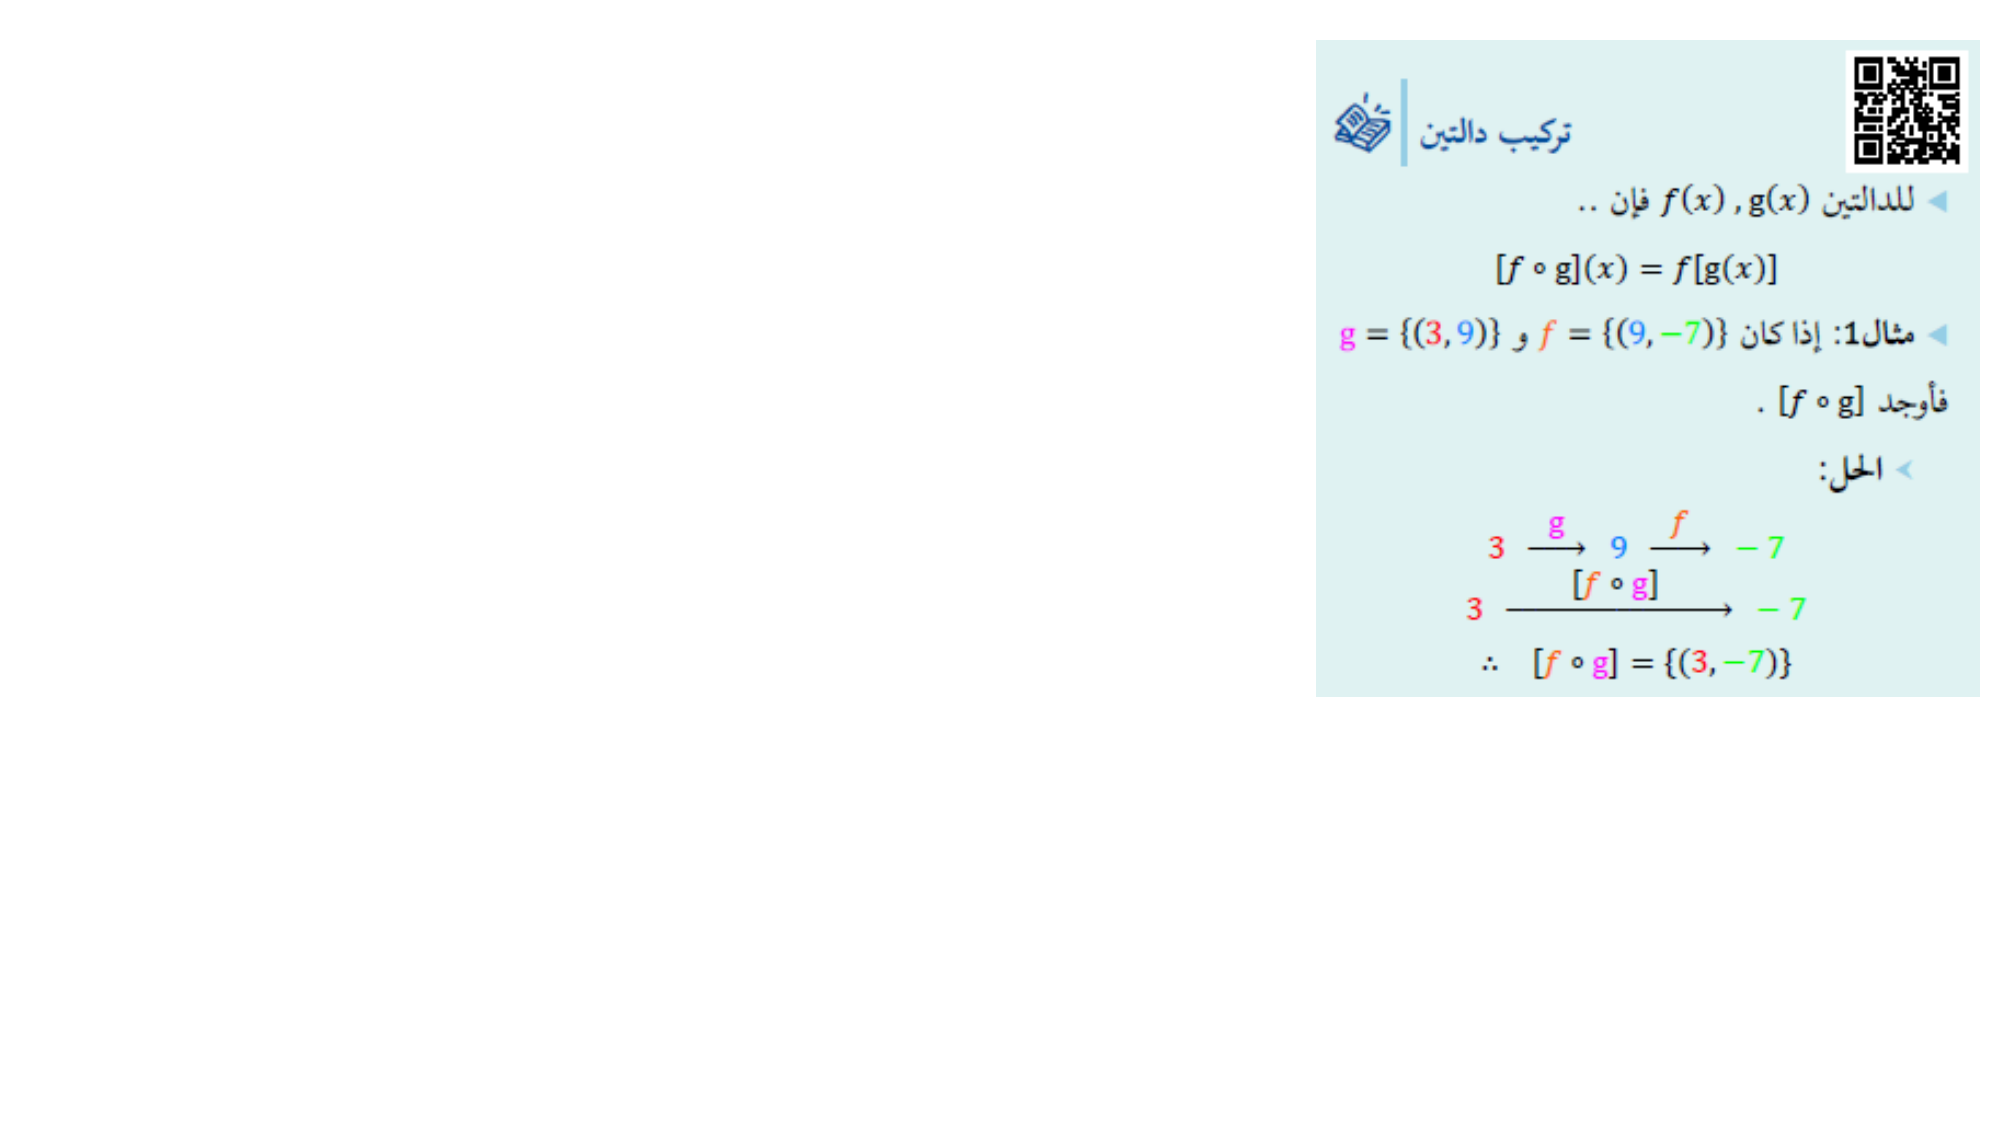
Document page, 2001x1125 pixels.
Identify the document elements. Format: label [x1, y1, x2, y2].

picture [1316, 40, 1980, 697]
